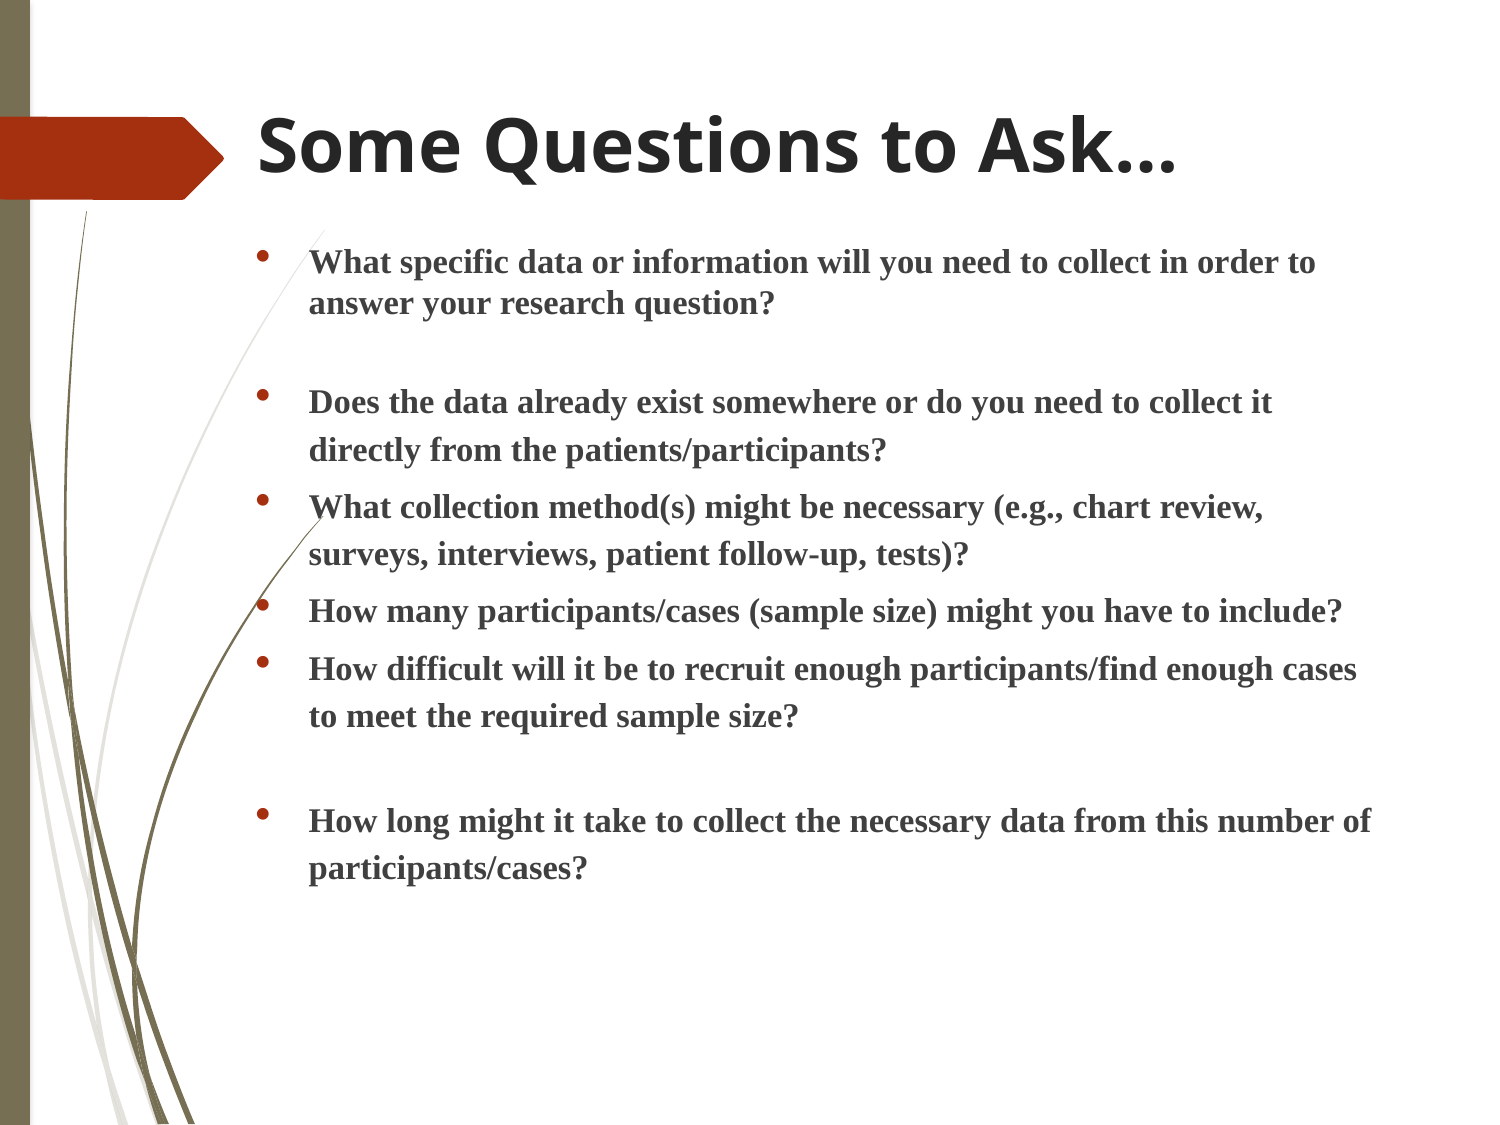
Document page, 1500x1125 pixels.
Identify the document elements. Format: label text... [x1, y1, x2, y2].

title Some Questions to Ask… [242, 90, 1395, 201]
list What specific data or information will you need to collect in order to answer your research question? Does the data already exist somewhere or do you need to collect it directly from the patients/participants? What collection method(s) might be necessary (e.g., chart review, surveys, interviews, patient follow-up, tests)? How many participants/cases (sample size) might you have to include? How difficult will it be to recruit enough participants/find enough cases to meet the required sample size? How long might it take to collect the necessary data from this number of participants/cases? [242, 231, 1395, 1035]
